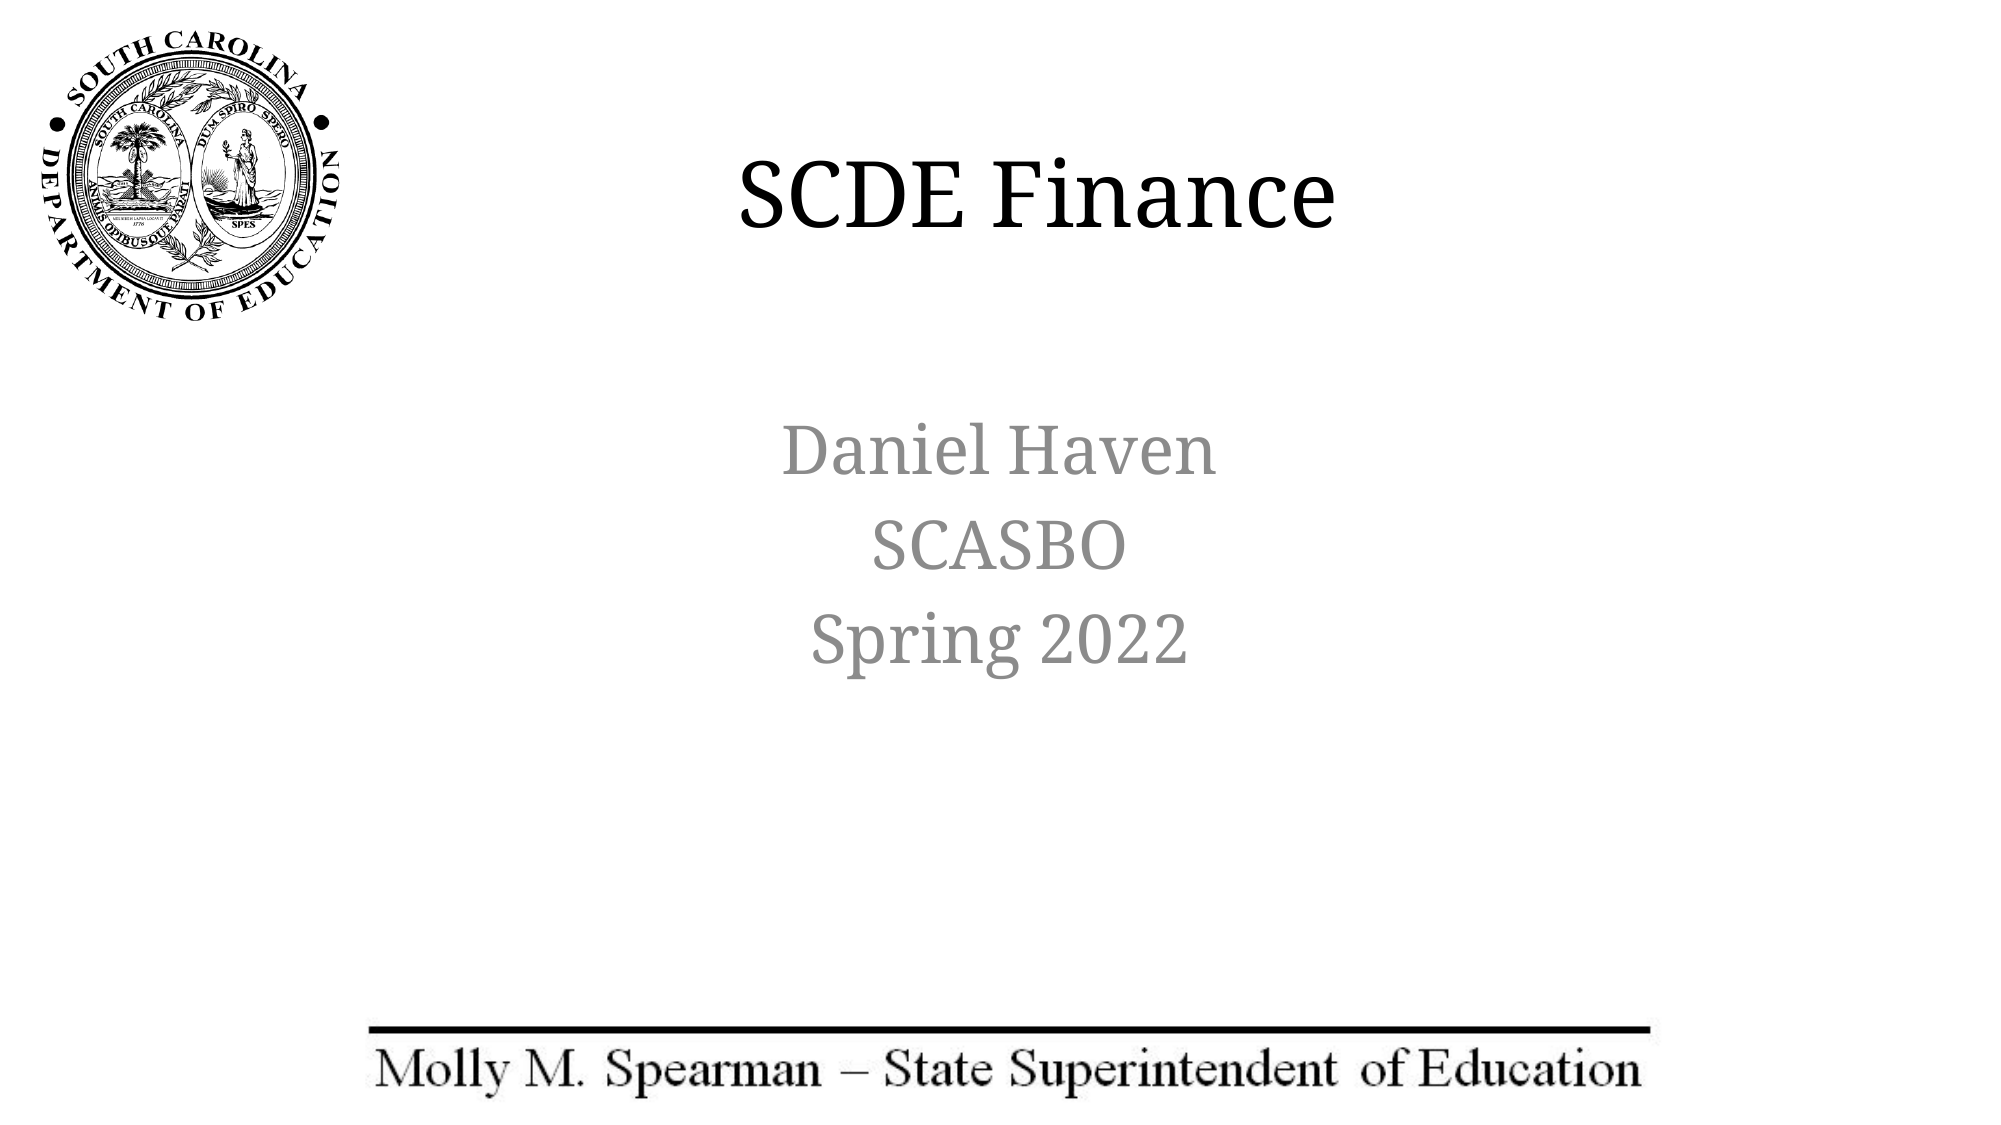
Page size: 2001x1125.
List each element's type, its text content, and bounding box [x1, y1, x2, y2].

picture [33, 24, 349, 325]
subtitle Daniel Haven SCASBO Spring 2022 [474, 399, 1525, 688]
title SCDE Finance [412, 99, 1688, 281]
picture [324, 1004, 1675, 1125]
